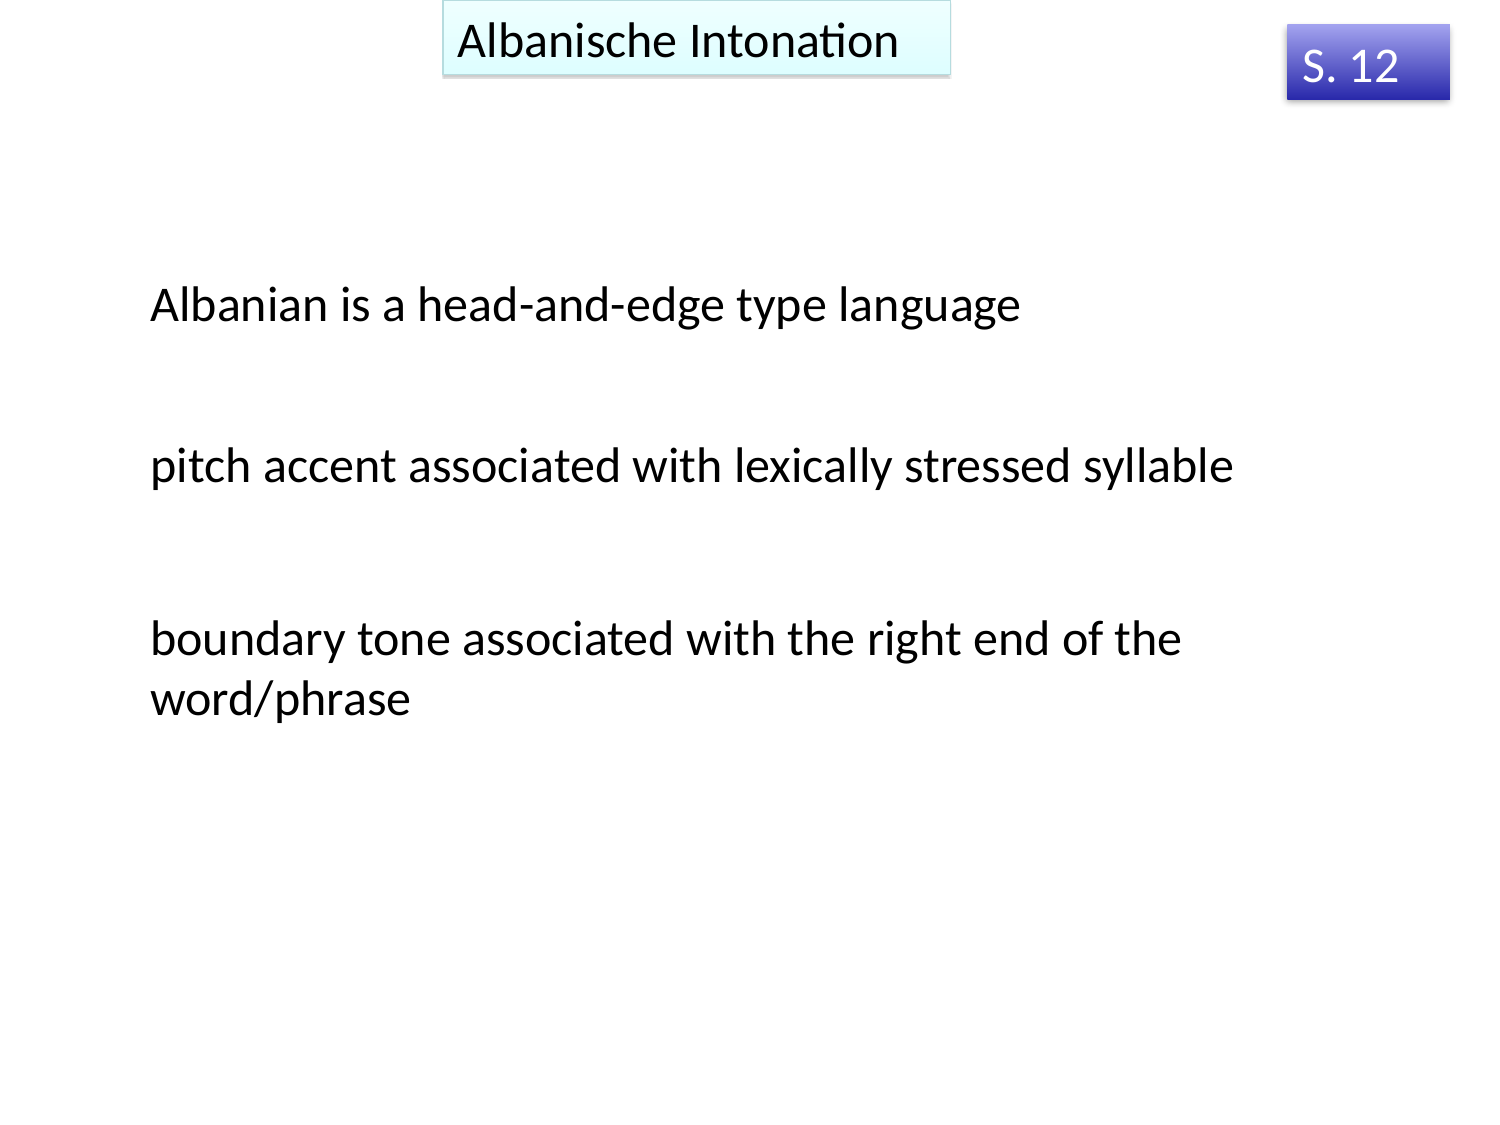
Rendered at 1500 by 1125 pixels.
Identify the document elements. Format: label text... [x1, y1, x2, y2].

text_box boundary tone associated with the right end of the word/phrase [135, 597, 1270, 733]
text_box S. 12 [1287, 24, 1450, 100]
text_box Albanian is a head-and-edge type language [135, 263, 1069, 339]
text_box Albanische Intonation [442, 0, 951, 75]
text_box pitch accent associated with lexically stressed syllable [135, 425, 1300, 501]
